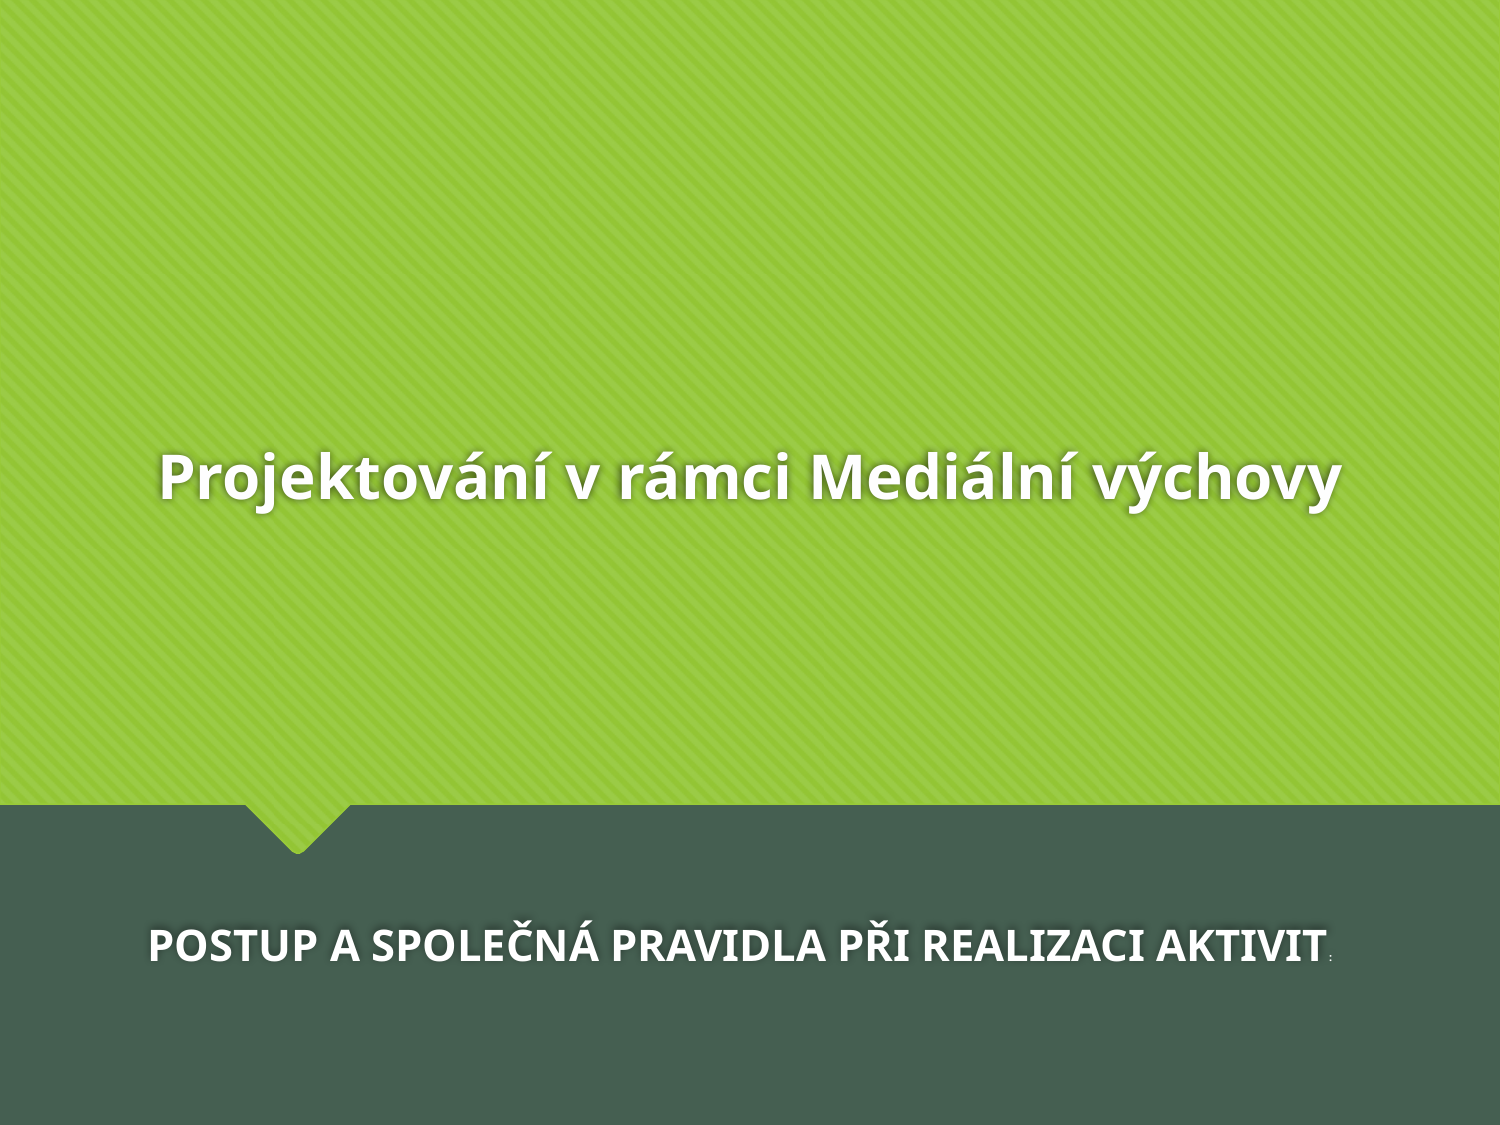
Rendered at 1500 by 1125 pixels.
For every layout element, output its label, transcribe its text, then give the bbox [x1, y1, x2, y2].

title Projektování v rámci Mediální výchovy [112, 231, 1388, 520]
subtitle POSTUP A SPOLEČNÁ PRAVIDLA PŘI REALIZACI AKTIVIT: [132, 866, 1368, 1012]
